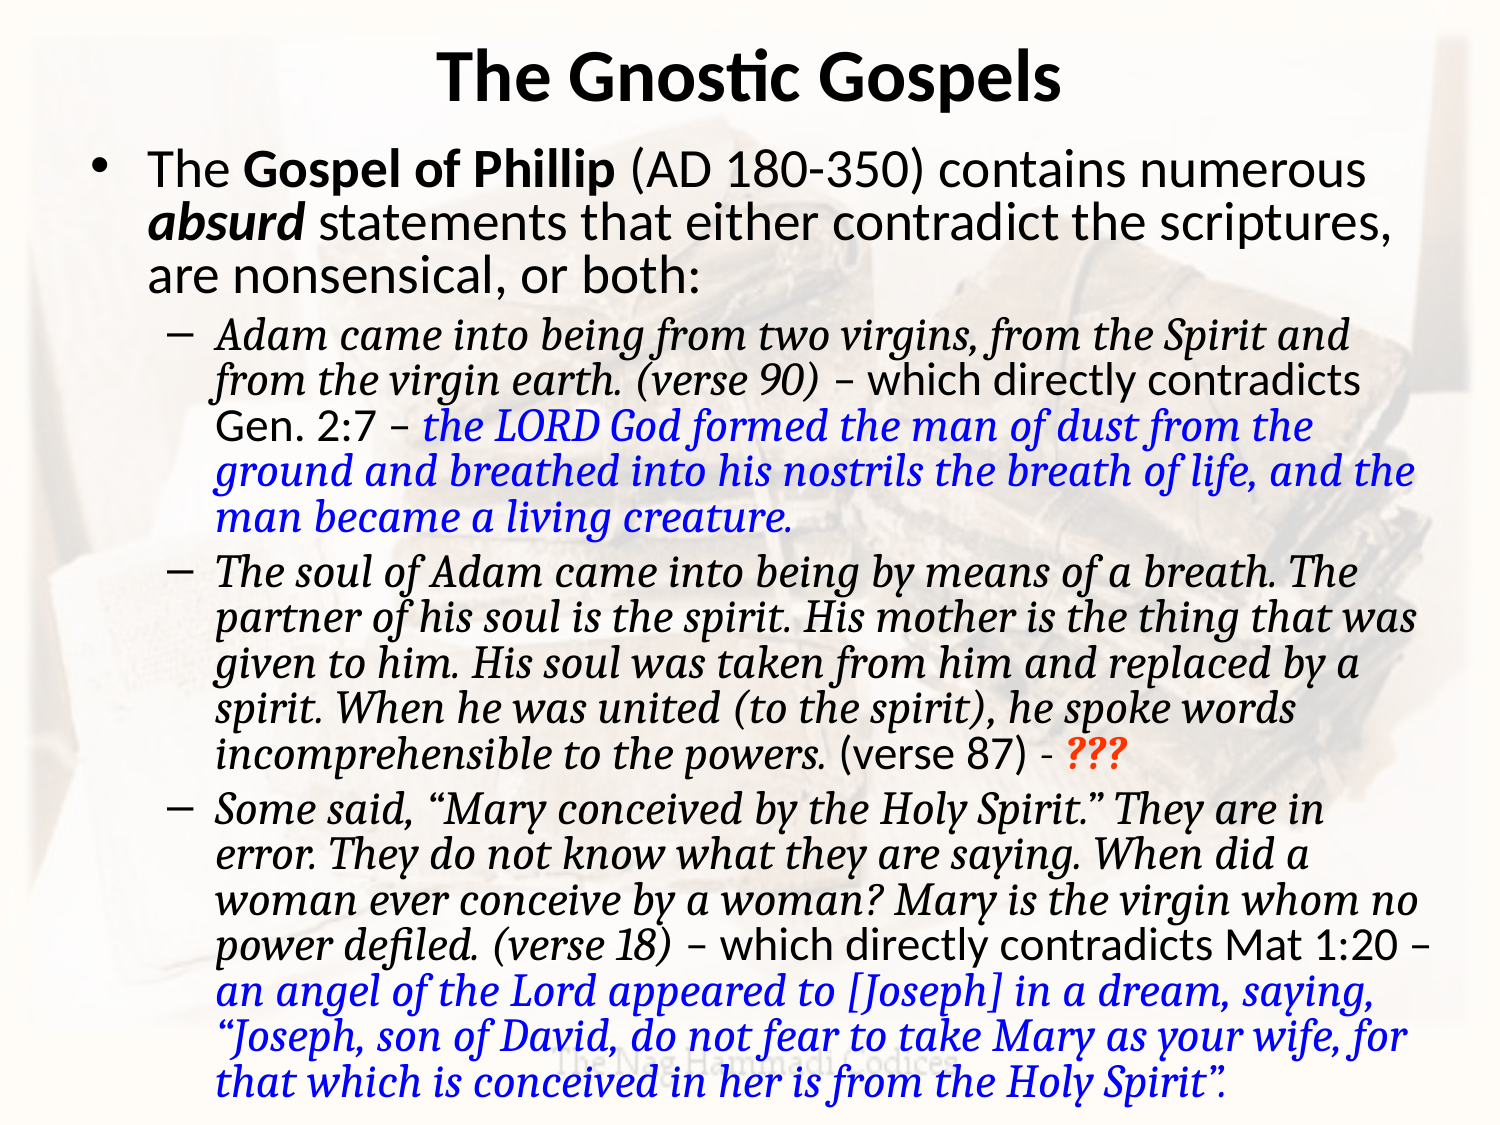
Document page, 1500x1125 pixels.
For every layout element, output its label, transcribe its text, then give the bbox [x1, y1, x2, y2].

title The Gnostic Gospels [0, 4, 1500, 138]
list The Gospel of Phillip (AD 180-350) contains numerous absurd statements that either contradict the scriptures, are nonsensical, or both: Adam came into being from two virgins, from the Spirit and from the virgin earth. (verse 90) – which directly contradicts Gen. 2:7 – the LORD God formed the man of dust from the ground and breathed into his nostrils the breath of life, and the man became a living creature. The soul of Adam came into being by means of a breath. The partner of his soul is the spirit. His mother is the thing that was given to him. His soul was taken from him and replaced by a spirit. When he was united (to the spirit), he spoke words incomprehensible to the powers. (verse 87) - ??? Some said, “Mary conceived by the Holy Spirit.” They are in error. They do not know what they are saying. When did a woman ever conceive by a woman? Mary is the virgin whom no power defiled. (verse 18) – which directly contradicts Mat 1:20 –an angel of the Lord appeared to [Joseph] in a dream, saying, “Joseph, son of David, do not fear to take Mary as your wife, for that which is conceived in her is from the Holy Spirit”. [75, 137, 1450, 1125]
